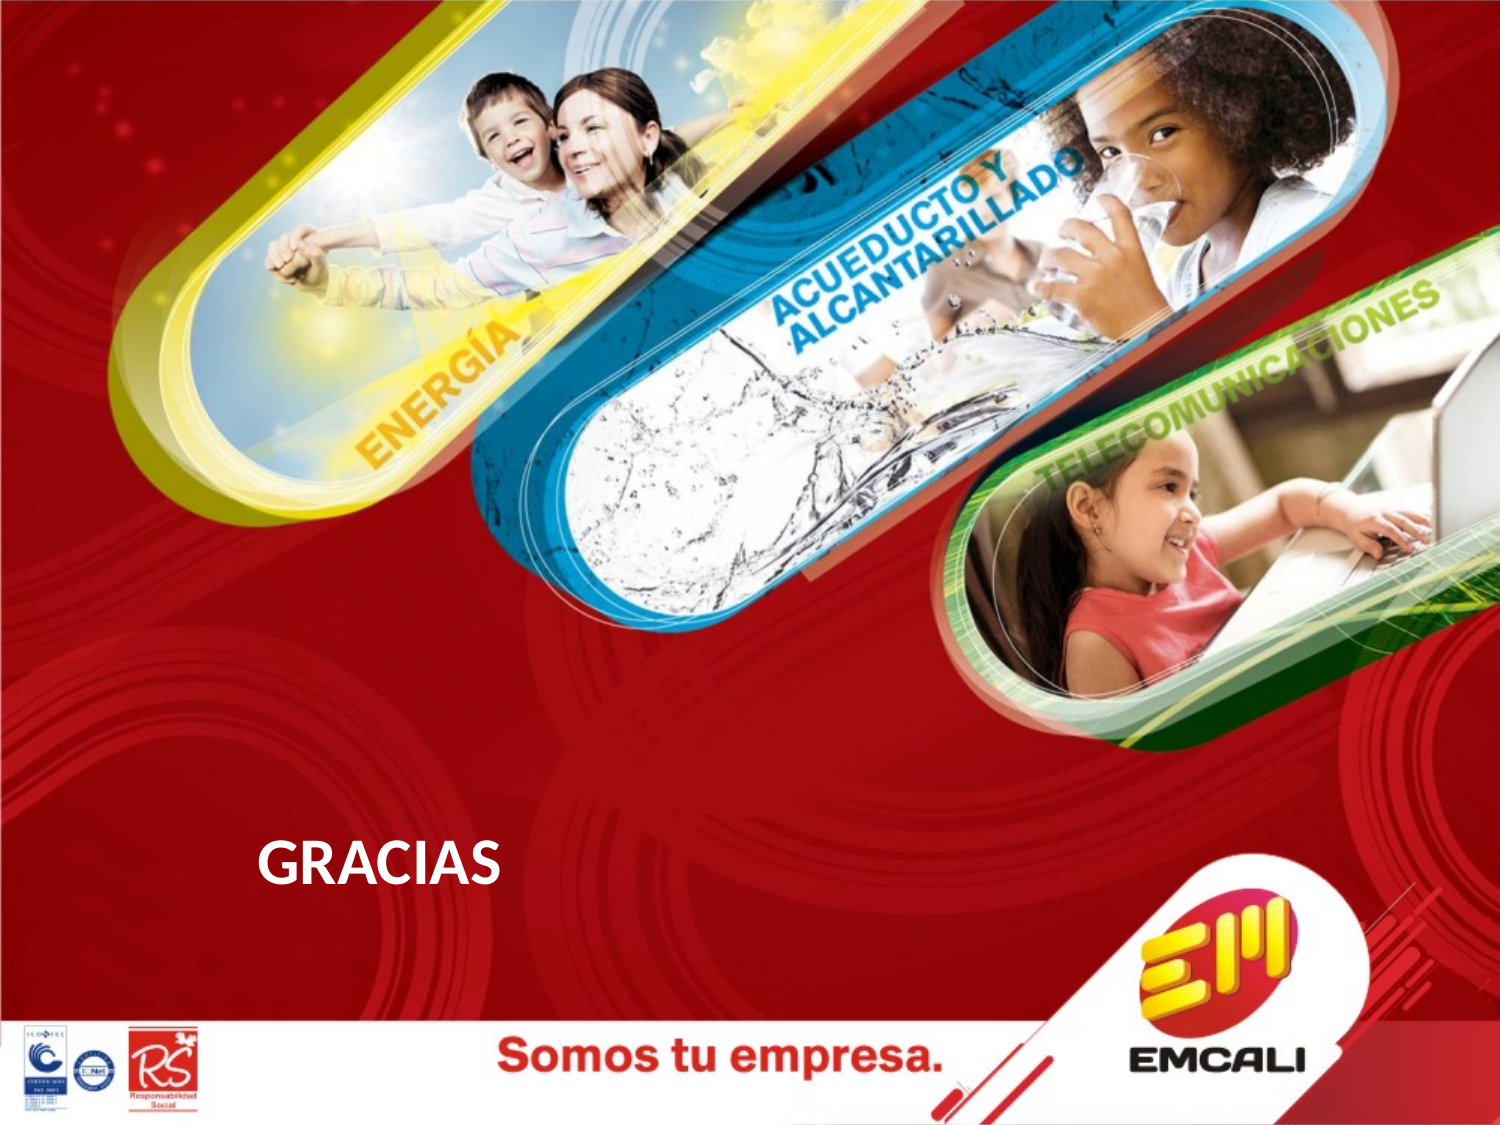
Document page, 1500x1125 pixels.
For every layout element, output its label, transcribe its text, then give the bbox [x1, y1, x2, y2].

subtitle GRACIAS [241, 810, 1293, 938]
picture [0, 0, 1500, 1125]
